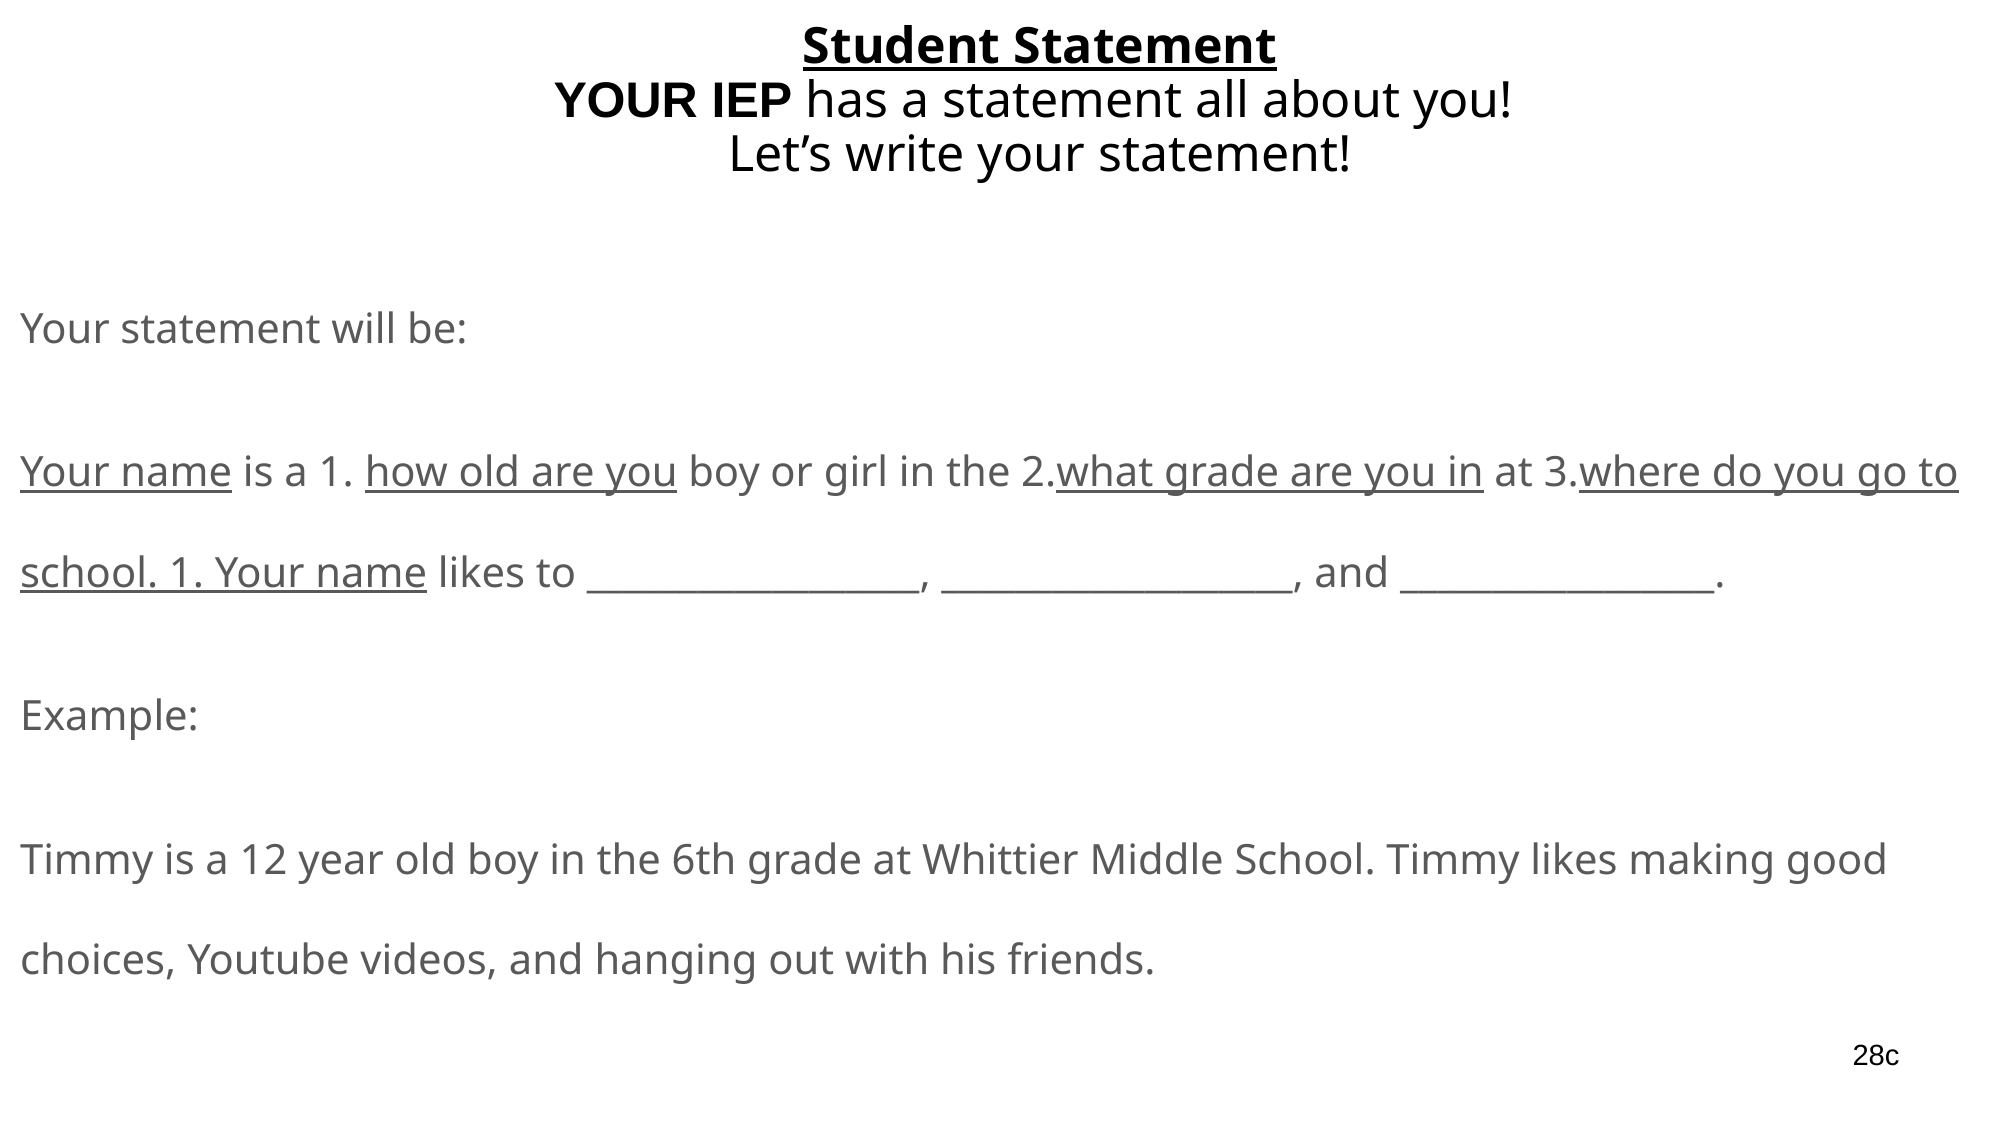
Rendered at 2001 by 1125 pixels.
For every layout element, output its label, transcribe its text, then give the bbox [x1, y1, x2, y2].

text_box 28c [1837, 1020, 1924, 1081]
list Your statement will be: Your name is a 1. how old are you boy or girl in the 2.what grade are you in at 3.where do you go to school. 1. Your name likes to __________________, ___________________, and _________________. Example: Timmy is a 12 year old boy in the 6th grade at Whittier Middle School. Timmy likes making good choices, Youtube videos, and hanging out with his friends. [0, 276, 1993, 1125]
title Student Statement YOUR IEP has a statement all about you! Let’s write your statement! [205, 0, 1875, 245]
